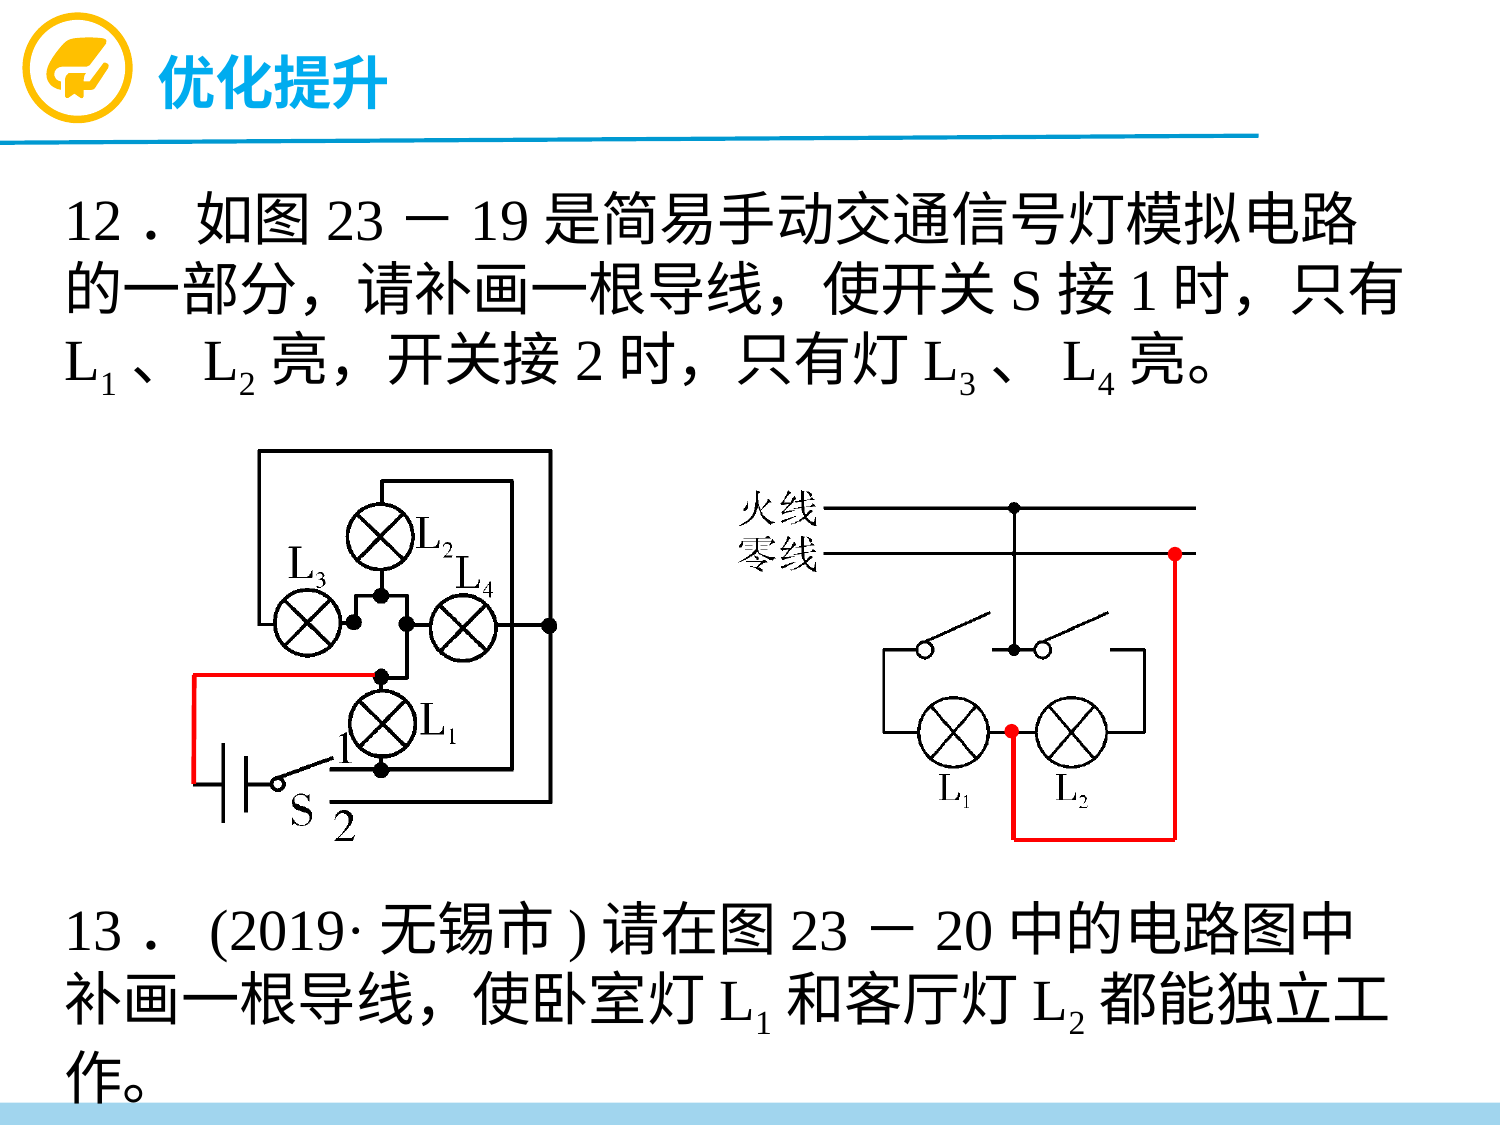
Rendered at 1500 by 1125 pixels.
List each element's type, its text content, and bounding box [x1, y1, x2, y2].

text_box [193, 674, 375, 784]
text_box 优化提升 [142, 4, 888, 124]
picture [737, 489, 1196, 808]
text_box 12．如图23－19是简易手动交通信号灯模拟电路的一部分，请补画一根导线，使开关S接1时，只有L1、L2亮，开关接2时，只有灯L3、L4亮。 13．(2019·无锡市)请在图23－20中的电路图中补画一根导线，使卧室灯L1和客厅灯L2都能独立工作。 [50, 174, 1425, 1119]
picture [193, 449, 557, 841]
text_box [1005, 547, 1182, 841]
